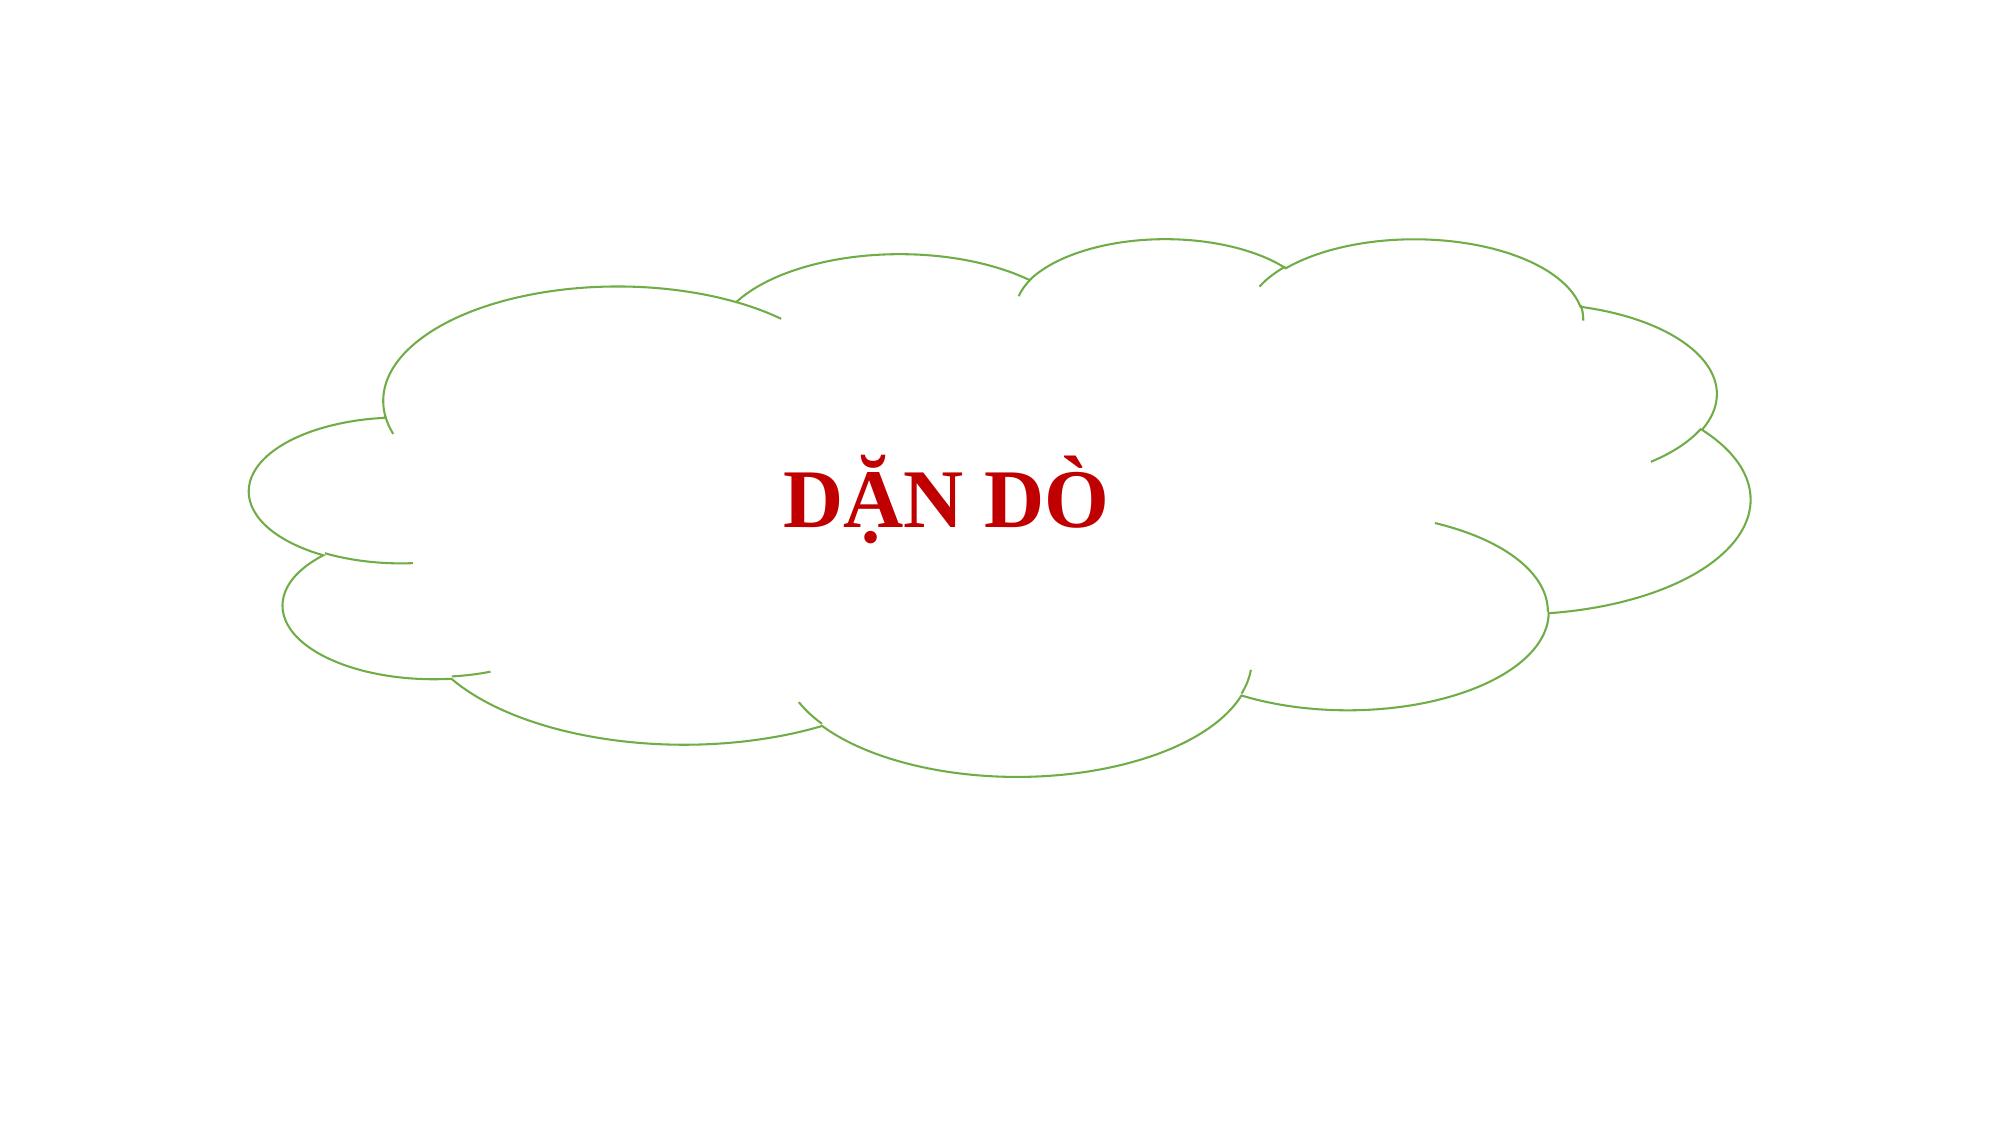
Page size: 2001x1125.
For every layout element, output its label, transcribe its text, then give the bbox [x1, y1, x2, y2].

text_box DẶN DÒ [247, 238, 1752, 778]
